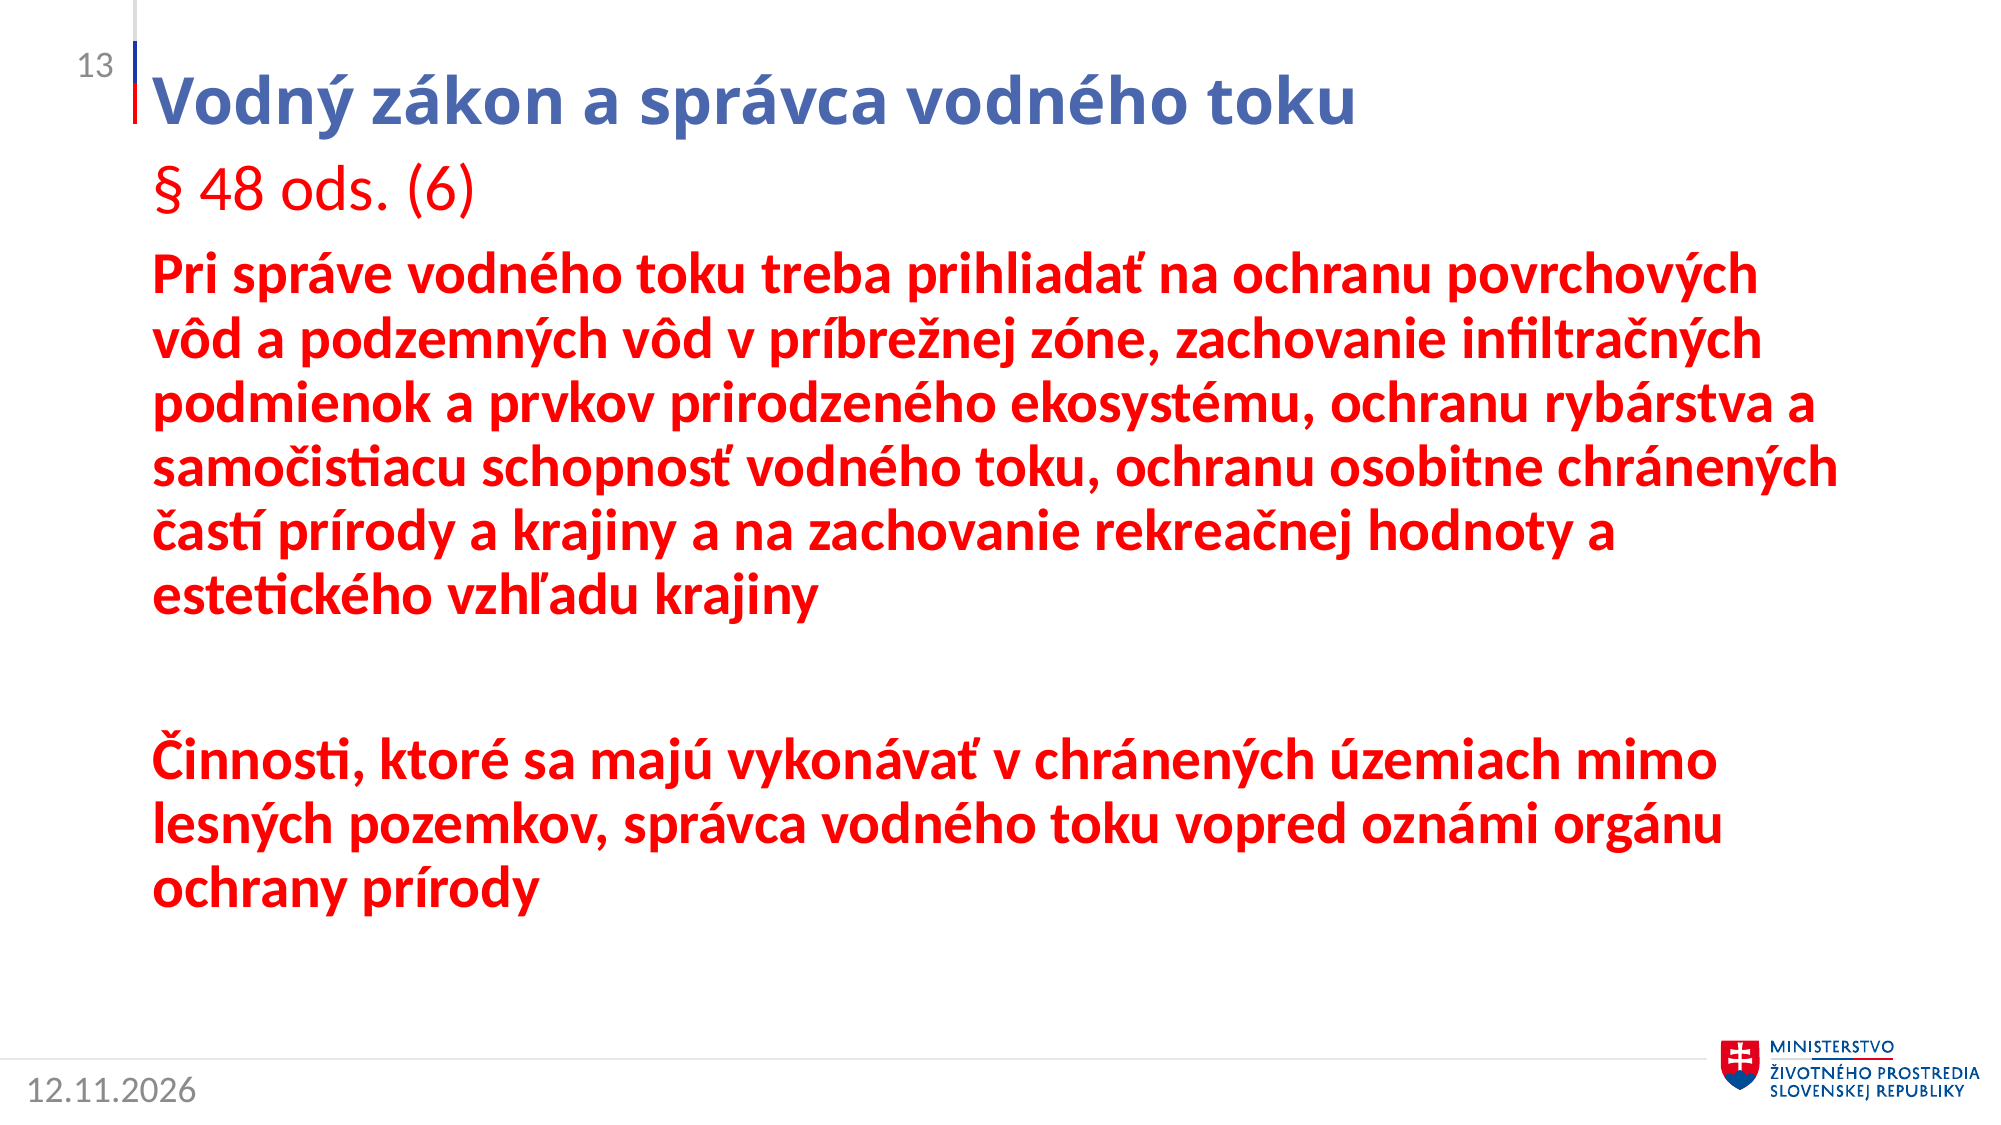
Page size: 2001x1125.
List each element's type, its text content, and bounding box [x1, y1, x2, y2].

list § 48 ods. (6) Pri správe vodného toku treba prihliadať na ochranu povrchových vôd a podzemných vôd v príbrežnej zóne, zachovanie infiltračných podmienok a prvkov prirodzeného ekosystému, ochranu rybárstva a samočistiacu schopnosť vodného toku, ochranu osobitne chránených častí prírody a krajiny a na zachovanie rekreačnej hodnoty a estetického vzhľadu krajiny Činnosti, ktoré sa majú vykonávať v chránených územiach mimo lesných pozemkov, správca vodného toku vopred oznámi orgánu ochrany prírody [137, 146, 1863, 1014]
title Vodný zákon a správca vodného toku [137, 59, 1863, 146]
slide_number 2. 5. 2022 [10, 1058, 247, 1118]
slide_number 13 [10, 32, 129, 92]
